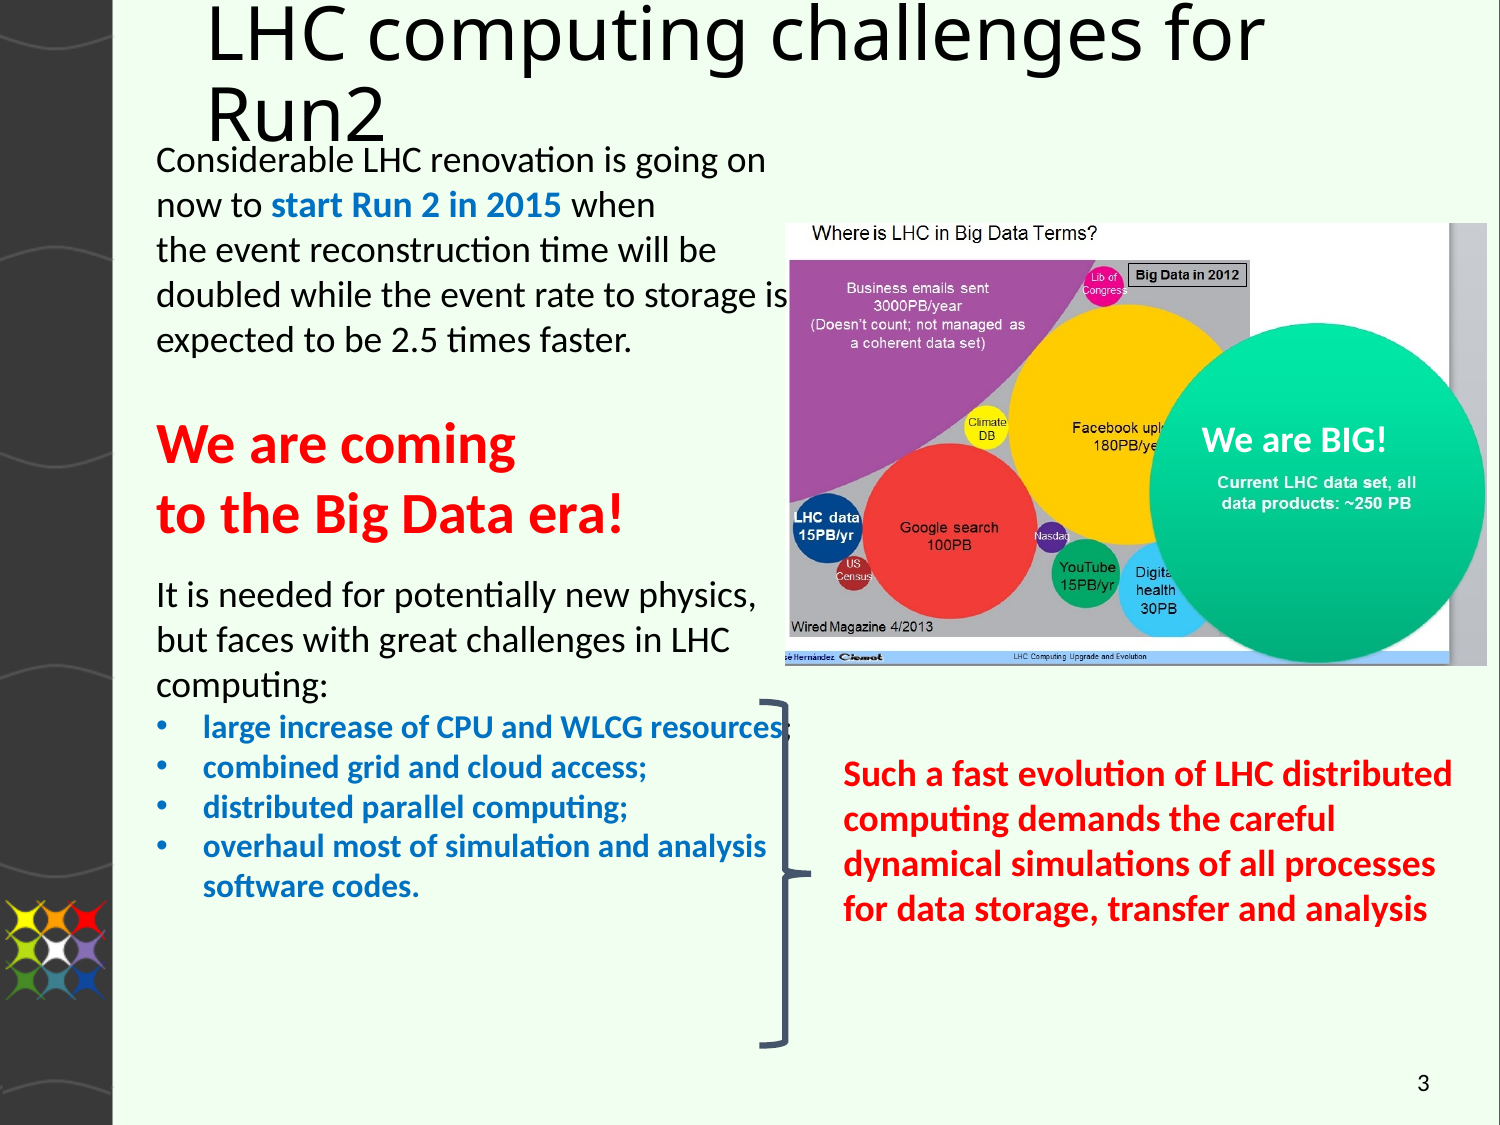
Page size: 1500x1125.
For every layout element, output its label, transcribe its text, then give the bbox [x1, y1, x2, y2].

picture [0, 0, 1500, 1125]
text_box [759, 701, 812, 1047]
text_box Considerable LHC renovation is going on now to start Run 2 in 2015 when the event reconstruction time will be doubled while the event rate to storage is expected to be 2.5 times faster. We are coming to the Big Data era! It is needed for potentially new physics, but faces with great challenges in LHC computing: large increase of CPU and WLCG resources; combined grid and cloud access; distributed parallel computing; overhaul most of simulation and analysis software codes. [141, 127, 808, 912]
text_box Such a fast evolution of LHC distributed computing demands the careful dynamical simulations of all processes for data storage, transfer and analysis [828, 741, 1487, 936]
title LHC computing challenges for Run2 [205, 11, 1425, 143]
text_box 3 [1107, 1058, 1445, 1119]
